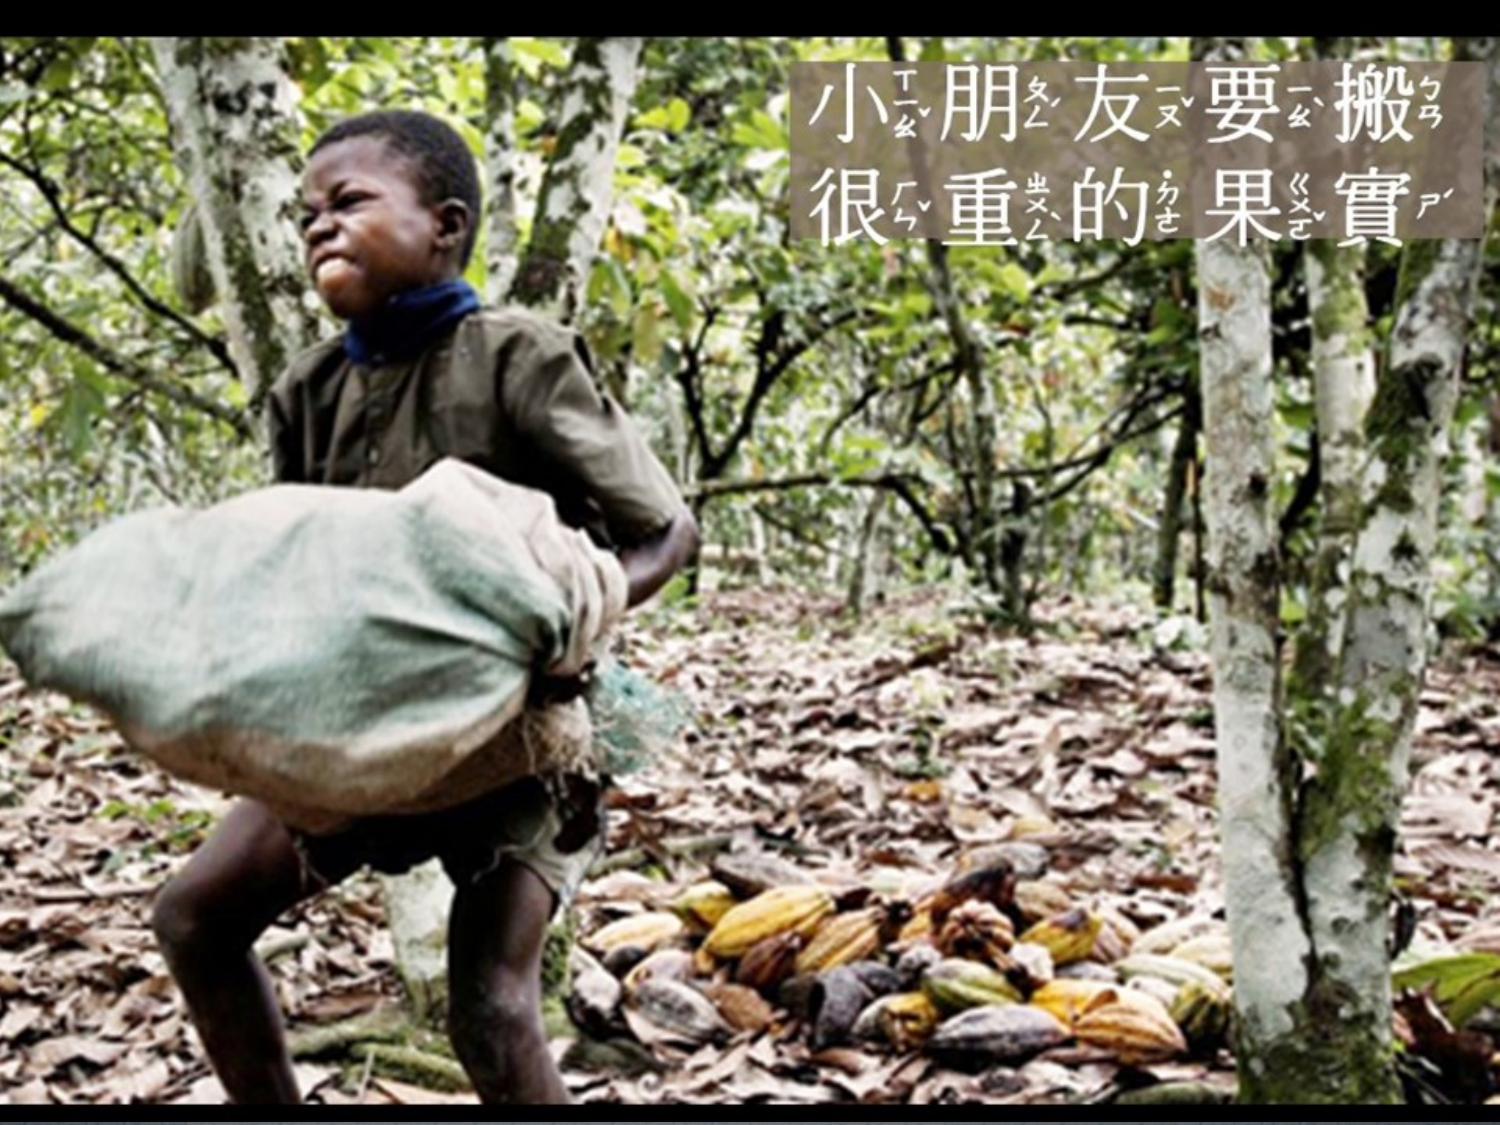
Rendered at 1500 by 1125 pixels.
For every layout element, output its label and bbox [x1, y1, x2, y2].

list [0, 0, 1500, 1122]
